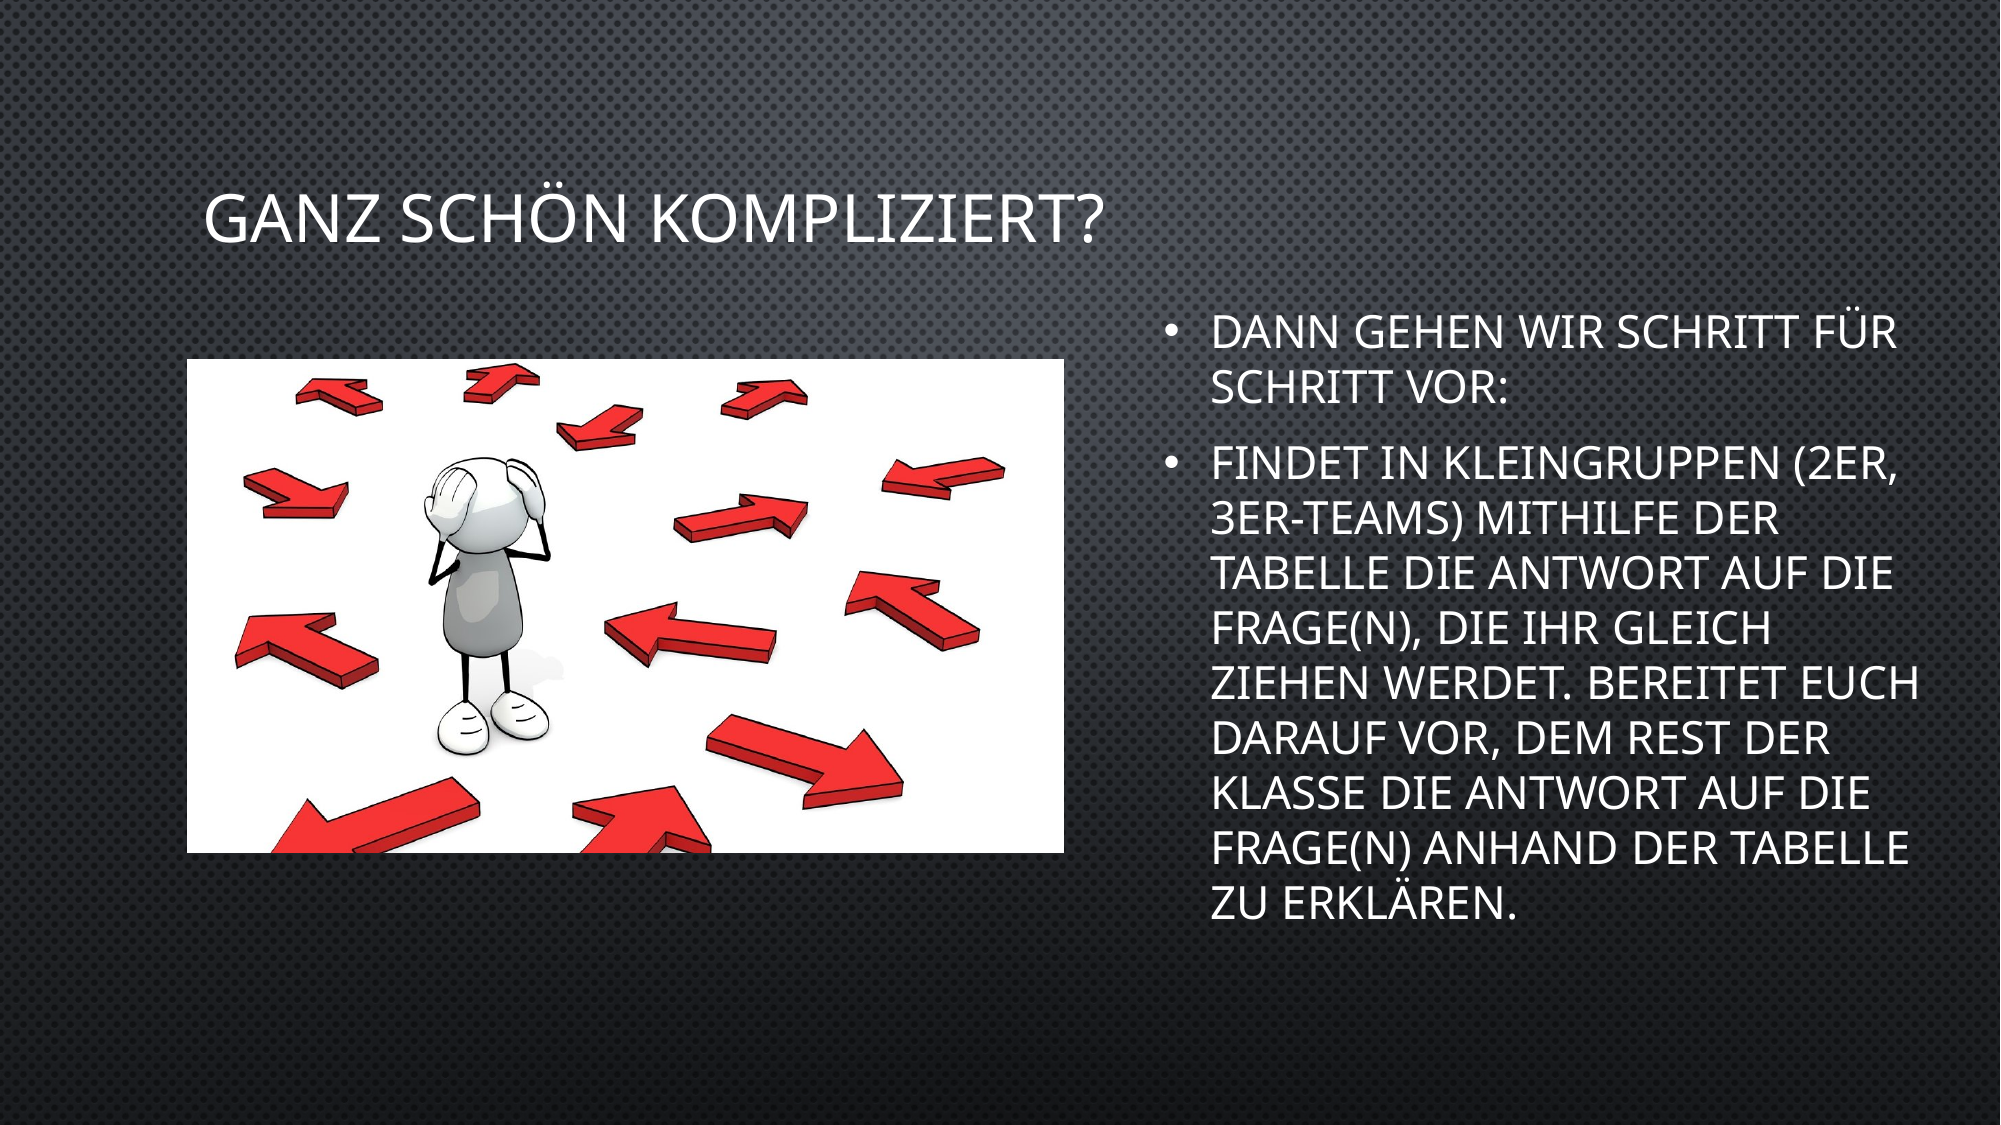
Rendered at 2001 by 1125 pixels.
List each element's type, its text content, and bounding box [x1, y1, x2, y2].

title Ganz schön kompliziert? [187, 99, 1813, 413]
list Dann gehen wir Schritt für Schritt vor: Findet in Kleingruppen (2er, 3er-teams) mithilfe der Tabelle die Antwort auf die Frage(n), die ihr gleich ziehen werdet. Bereitet euch darauf vor, dem Rest der klasse die Antwort auf die Frage(n) anhand der Tabelle zu erklären. [1148, 359, 1950, 872]
picture [186, 359, 1064, 853]
